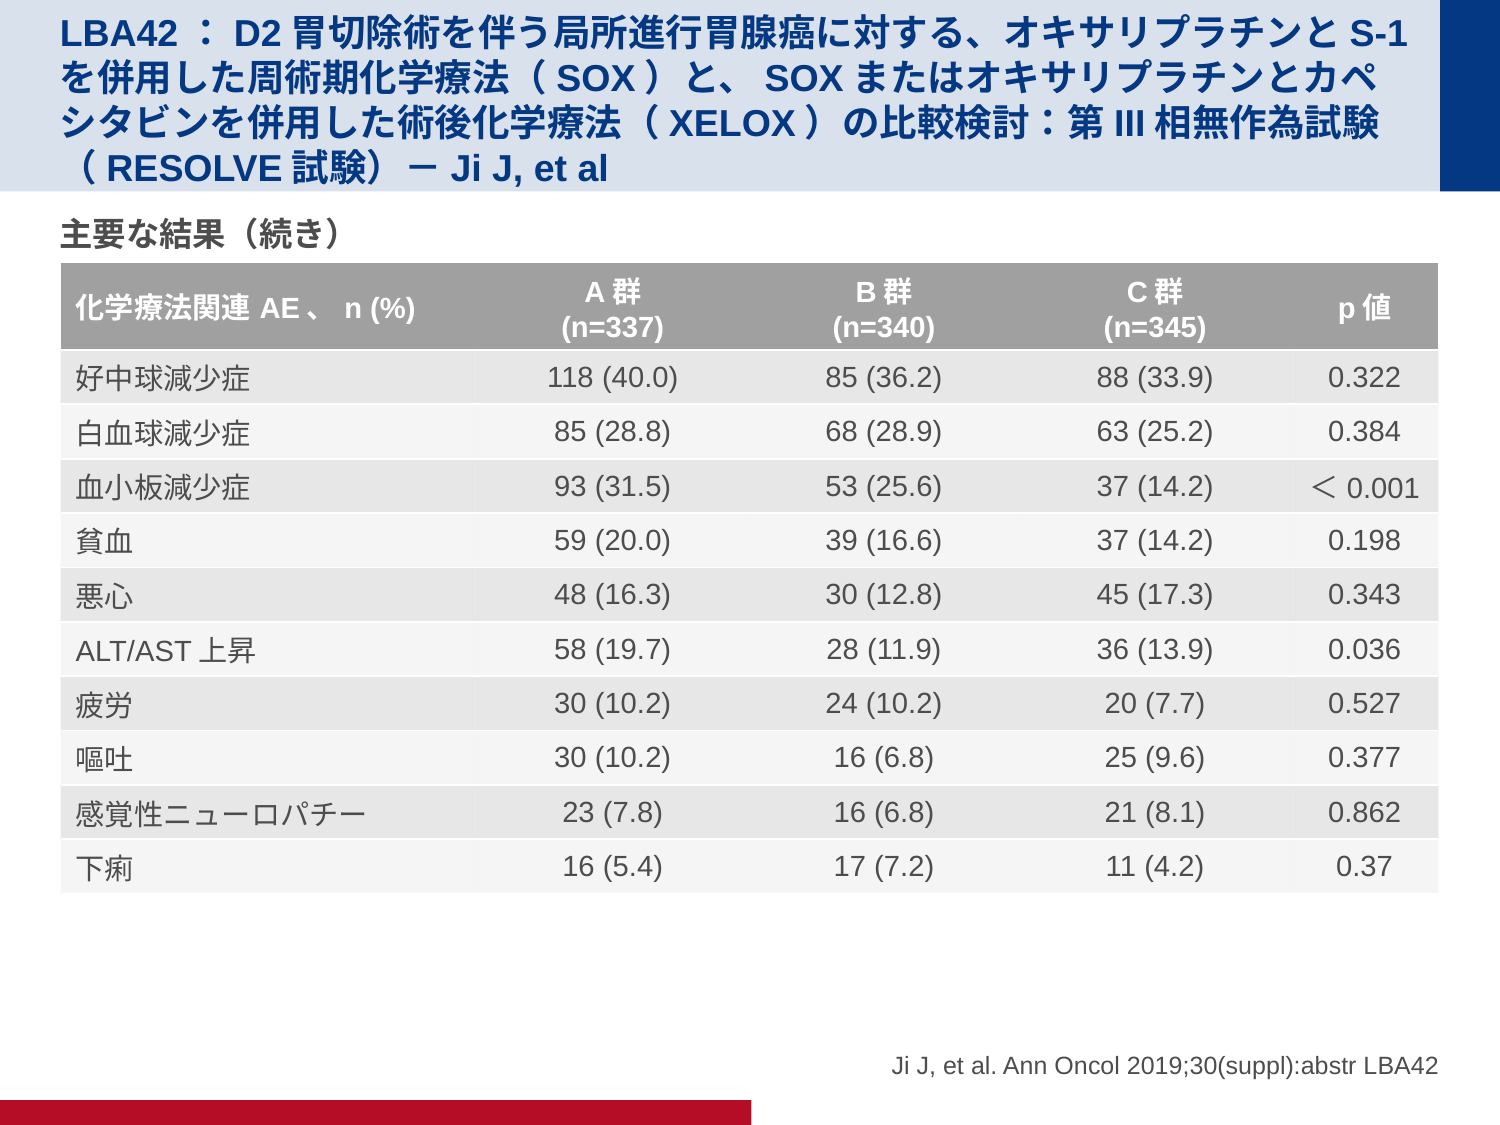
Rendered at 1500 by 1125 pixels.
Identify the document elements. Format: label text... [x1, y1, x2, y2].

table_cell 45 (17.3) [1020, 568, 1291, 621]
table_cell 0.384 [1291, 405, 1438, 458]
table_cell 0.37 [1291, 840, 1438, 893]
table_header 化学療法関連AE、n (%) [61, 263, 477, 349]
table_cell 血小板減少症 [61, 460, 477, 512]
table_cell 貧血 [61, 514, 477, 567]
list 主要な結果（続き） [59, 205, 1441, 985]
table_cell 30 (12.8) [748, 568, 1020, 621]
table_cell 85 (36.2) [748, 351, 1020, 403]
table_cell 93 (31.5) [477, 460, 748, 512]
table_cell 16 (6.8) [748, 786, 1020, 838]
table_cell 悪心 [61, 568, 477, 621]
table_cell 16 (5.4) [477, 840, 748, 893]
table_cell 0.322 [1291, 351, 1438, 403]
table_cell 疲労 [61, 677, 477, 730]
table_cell 85 (28.8) [477, 405, 748, 458]
table_cell 嘔吐 [61, 731, 477, 784]
table_cell 118 (40.0) [477, 351, 748, 403]
table_cell 20 (7.7) [1020, 677, 1291, 730]
table_cell 88 (33.9) [1020, 351, 1291, 403]
table_cell 68 (28.9) [748, 405, 1020, 458]
table_cell 下痢 [61, 840, 477, 893]
table_cell 0.198 [1291, 514, 1438, 567]
title LBA42：D2胃切除術を伴う局所進行胃腺癌に対する、オキサリプラチンとS-1を併用した周術期化学療法（SOX）と、SOXまたはオキサリプラチンとカペシタビンを併用した術後化学療法（XELOX）の比較検討：第III相無作為試験（RESOLVE試験）－Ji J, et al [59, 29, 1412, 162]
table_cell 好中球減少症 [61, 351, 477, 403]
table_cell 11 (4.2) [1020, 840, 1291, 893]
table_cell 感覚性ニューロパチー [61, 786, 477, 838]
table_header B群 (n=340) [748, 263, 1020, 349]
table_cell 白血球減少症 [61, 405, 477, 458]
table_cell 23 (7.8) [477, 786, 748, 838]
table_cell 30 (10.2) [477, 677, 748, 730]
table_cell 63 (25.2) [1020, 405, 1291, 458]
table_header A群 (n=337) [477, 263, 748, 349]
table_cell 37 (14.2) [1020, 514, 1291, 567]
table_cell 17 (7.2) [748, 840, 1020, 893]
table_cell 0.862 [1291, 786, 1438, 838]
list Ji J, et al. Ann Oncol 2019;30(suppl):abstr LBA42 [762, 999, 1441, 1080]
table_cell 24 (10.2) [748, 677, 1020, 730]
table_cell 53 (25.6) [748, 460, 1020, 512]
table_cell 0.377 [1291, 731, 1438, 784]
table_cell 36 (13.9) [1020, 623, 1291, 675]
table_cell 16 (6.8) [748, 731, 1020, 784]
table_cell ALT/AST上昇 [61, 623, 477, 675]
table_cell 58 (19.7) [477, 623, 748, 675]
table_cell 48 (16.3) [477, 568, 748, 621]
table_cell 59 (20.0) [477, 514, 748, 567]
table_cell 0.036 [1291, 623, 1438, 675]
table_cell 39 (16.6) [748, 514, 1020, 567]
table_cell 28 (11.9) [748, 623, 1020, 675]
table_cell 21 (8.1) [1020, 786, 1291, 838]
table_cell 0.343 [1291, 568, 1438, 621]
table_cell 30 (10.2) [477, 731, 748, 784]
table_cell 25 (9.6) [1020, 731, 1291, 784]
table_cell 0.527 [1291, 677, 1438, 730]
table_cell ＜0.001 [1291, 460, 1438, 512]
table_cell 37 (14.2) [1020, 460, 1291, 512]
table_header p値 [1291, 263, 1438, 349]
table_header C群 (n=345) [1020, 263, 1291, 349]
